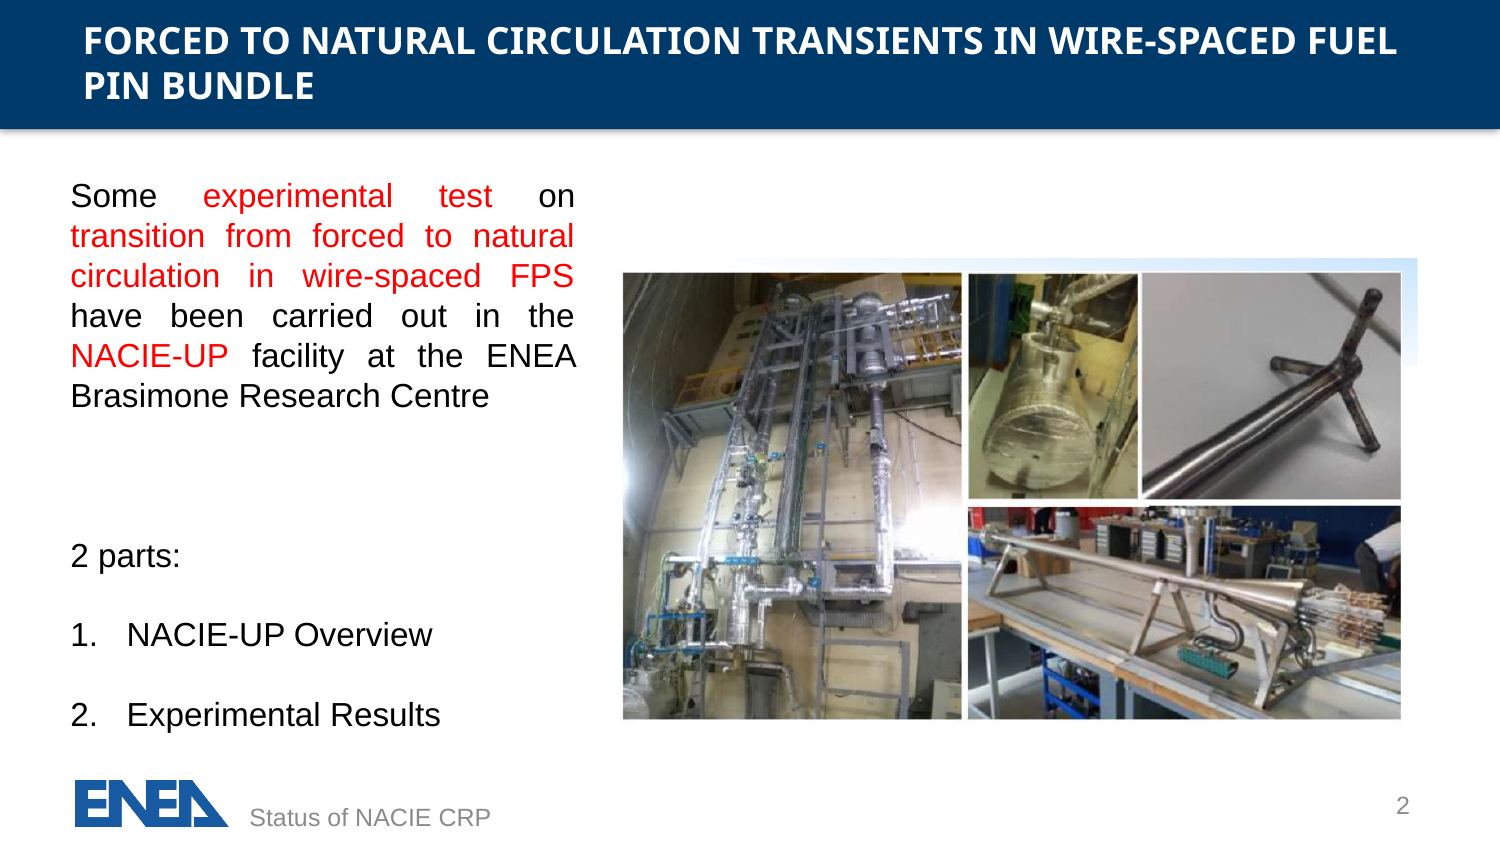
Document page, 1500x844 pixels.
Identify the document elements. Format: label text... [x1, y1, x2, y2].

picture [614, 257, 1418, 724]
text_box [30, 161, 1468, 740]
slide_number 2 [1321, 782, 1425, 827]
picture [75, 780, 229, 827]
text_box Status of NACIE CRP [234, 794, 1257, 839]
text_box Some experimental test on transition from forced to natural circulation in wire-spaced FPS have been carried out in the NACIE-UP facility at the ENEA Brasimone Research Centre 2 parts: NACIE-UP Overview Experimental Results [55, 174, 591, 734]
title Forced to natural circulation transients in wire-spaced fuel pin bundle [67, 16, 1418, 108]
